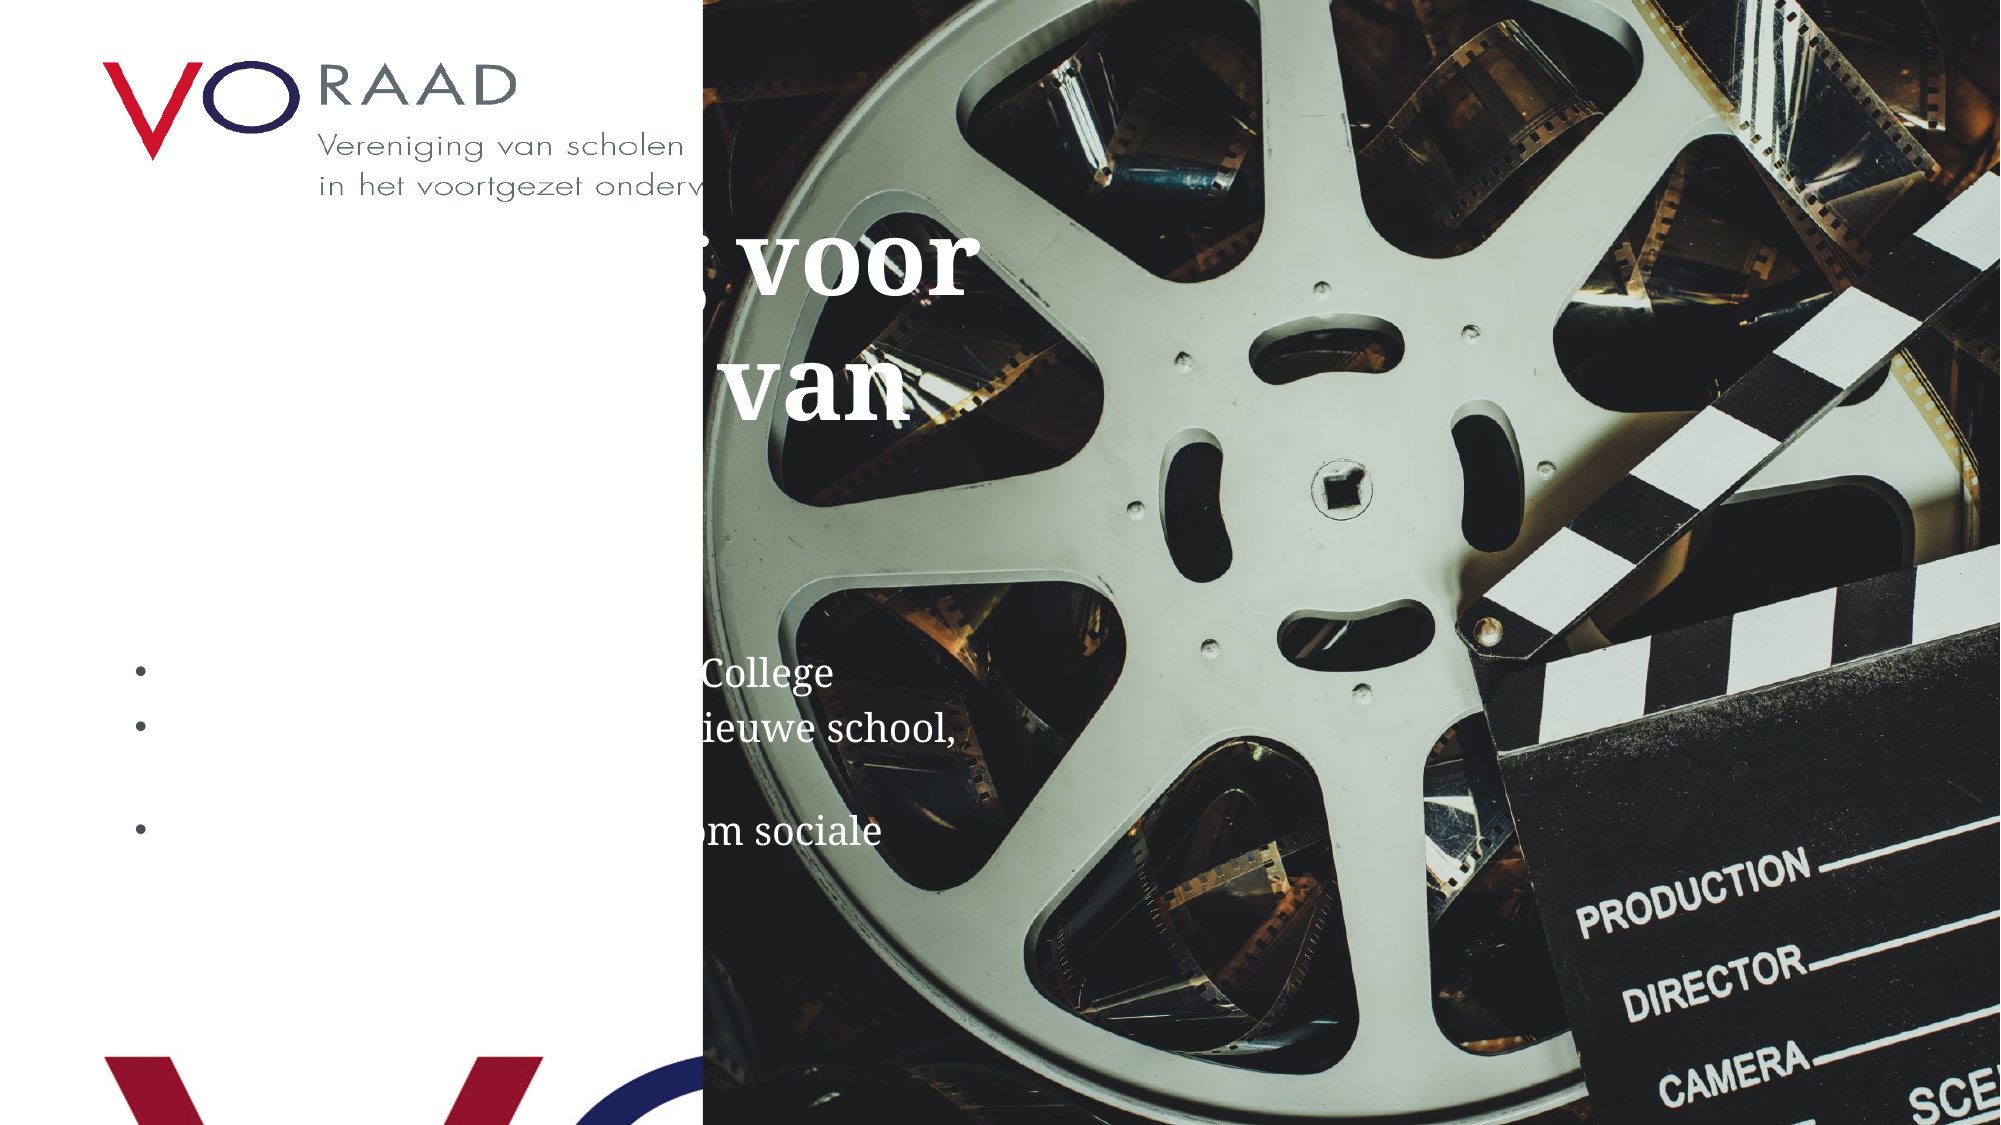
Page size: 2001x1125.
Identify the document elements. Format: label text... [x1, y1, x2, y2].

subtitle Sluiting van het Dominicus College Overstap maken naar een nieuwe school, het Kandinsky College Subsidie aanvraag gedaan om sociale inclusie te bevorderen [119, 640, 697, 912]
title Aanleiding voor het maken van de film [119, 182, 697, 575]
picture [0, 0, 2001, 1125]
